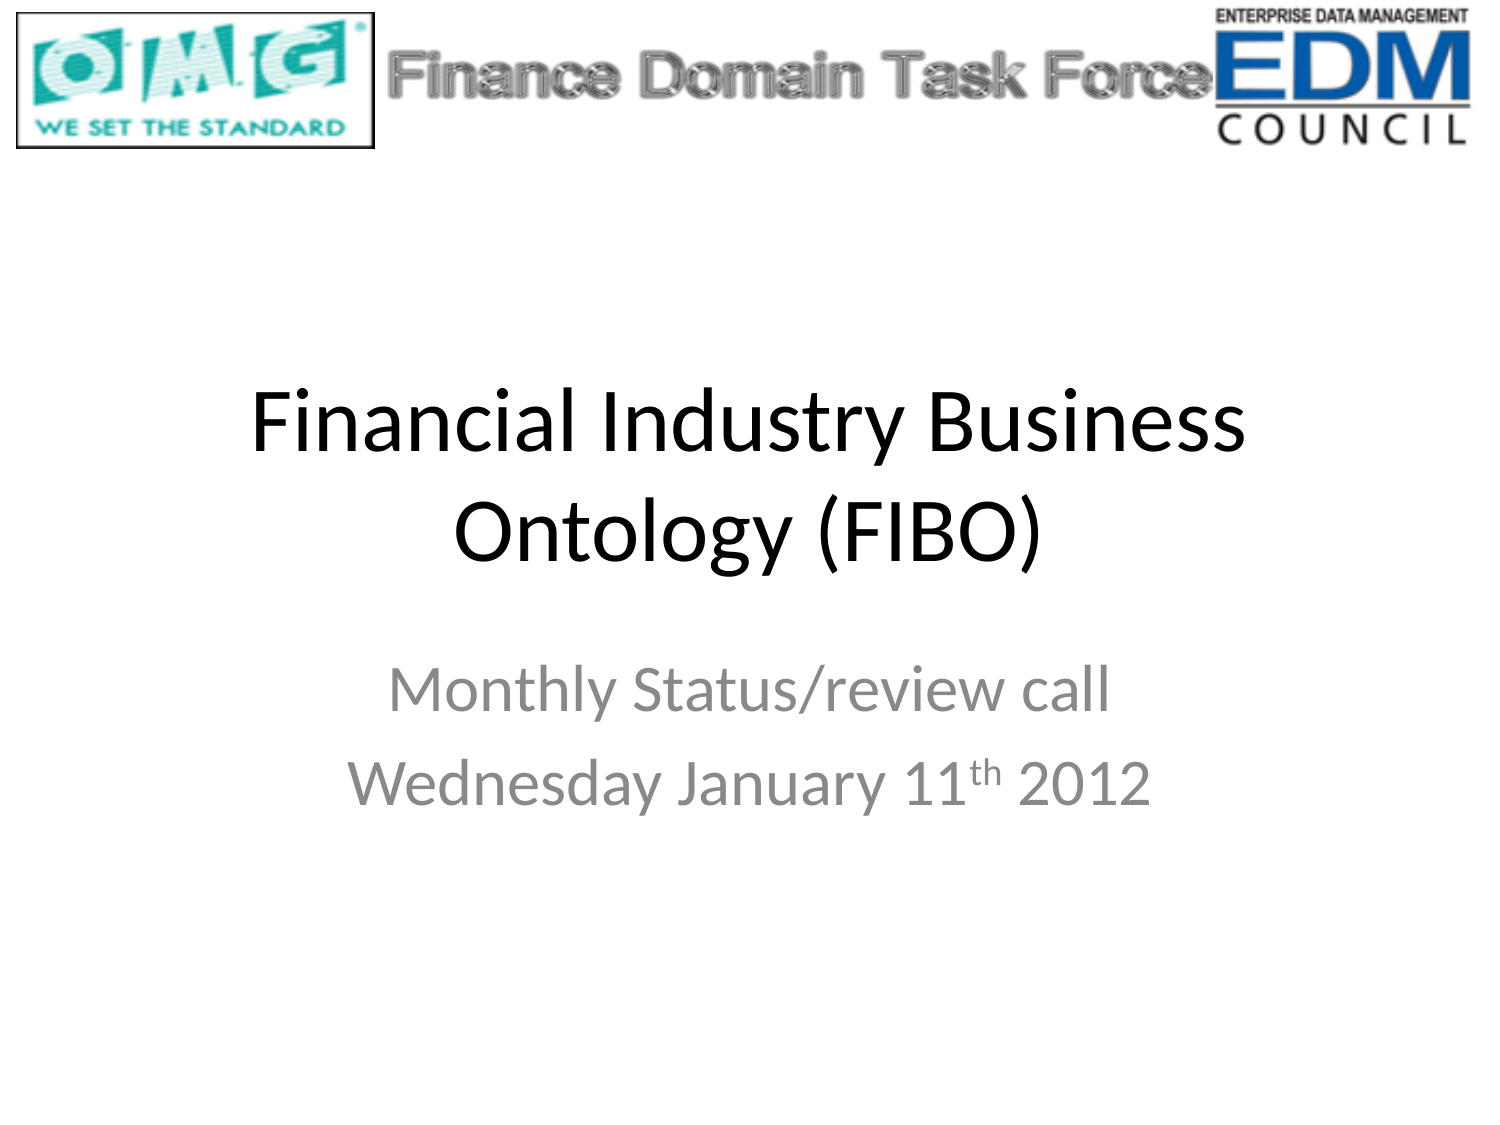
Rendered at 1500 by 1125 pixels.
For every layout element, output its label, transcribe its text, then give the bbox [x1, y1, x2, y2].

picture [16, 12, 376, 149]
subtitle Monthly Status/review call Wednesday January 11th 2012 [224, 637, 1276, 926]
picture [387, 5, 1476, 151]
title Financial Industry Business Ontology (FIBO) [112, 349, 1388, 591]
